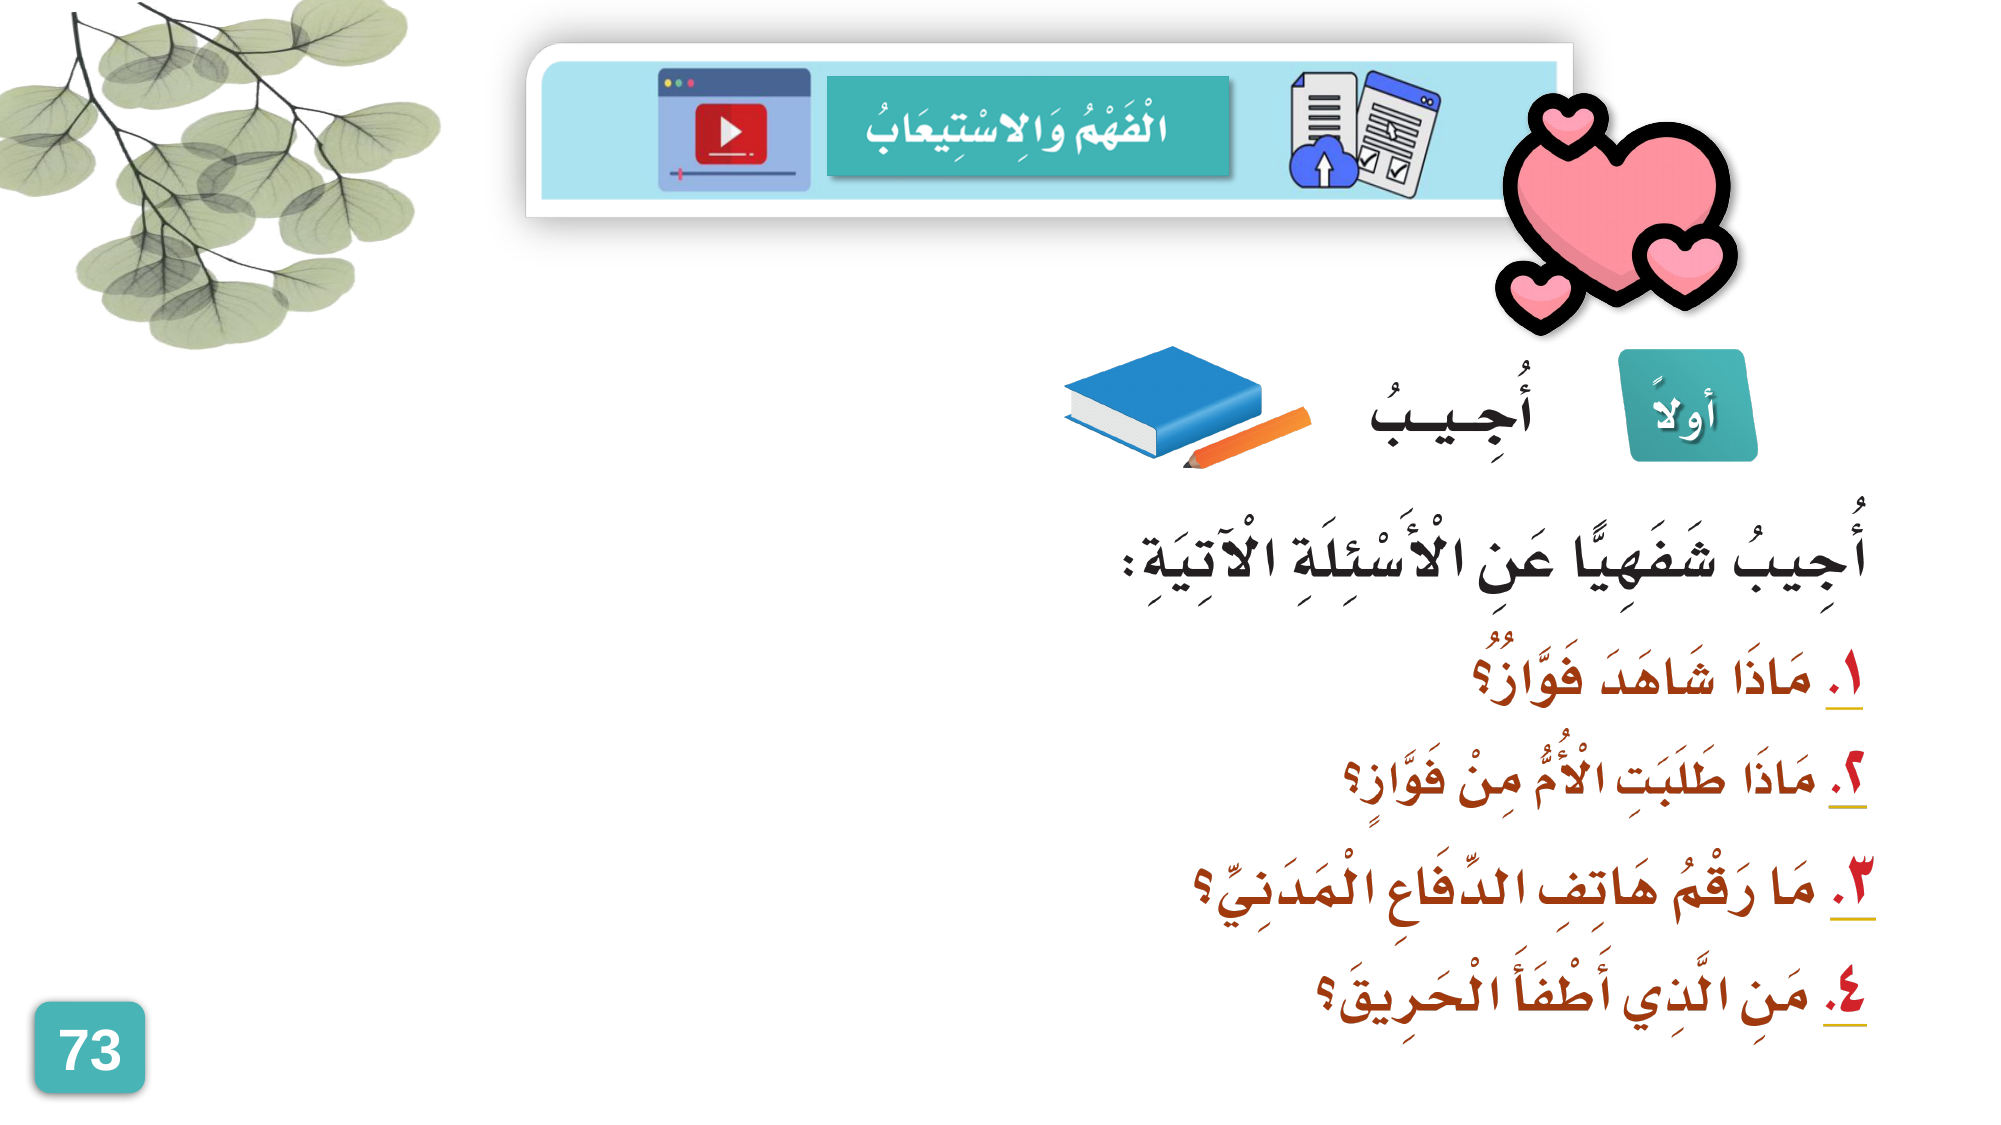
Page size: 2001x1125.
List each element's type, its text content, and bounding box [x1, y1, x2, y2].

picture [0, 0, 1738, 401]
picture [1123, 496, 1866, 615]
picture [1194, 846, 1876, 1045]
picture [1064, 346, 1758, 469]
picture [1344, 728, 1867, 828]
text_box 73 [34, 1001, 146, 1094]
picture [1473, 631, 1863, 710]
